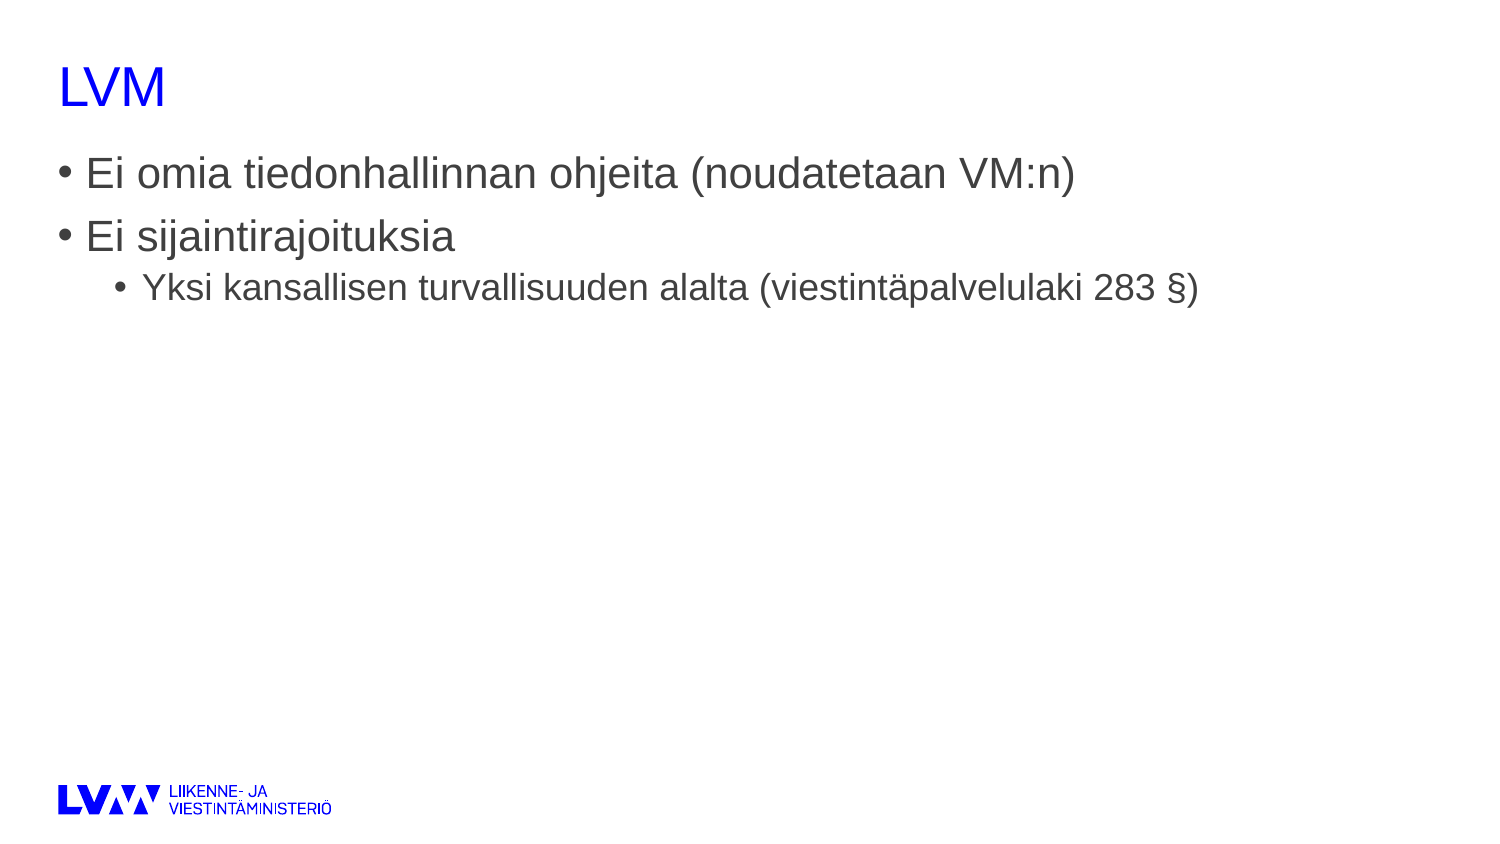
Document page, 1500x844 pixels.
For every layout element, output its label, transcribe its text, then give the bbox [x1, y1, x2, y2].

title LVM [58, 29, 1442, 149]
list Ei omia tiedonhallinnan ohjeita (noudatetaan VM:n) Ei sijaintirajoituksia Yksi kansallisen turvallisuuden alalta (viestintäpalvelulaki 283 §) [57, 150, 1442, 762]
